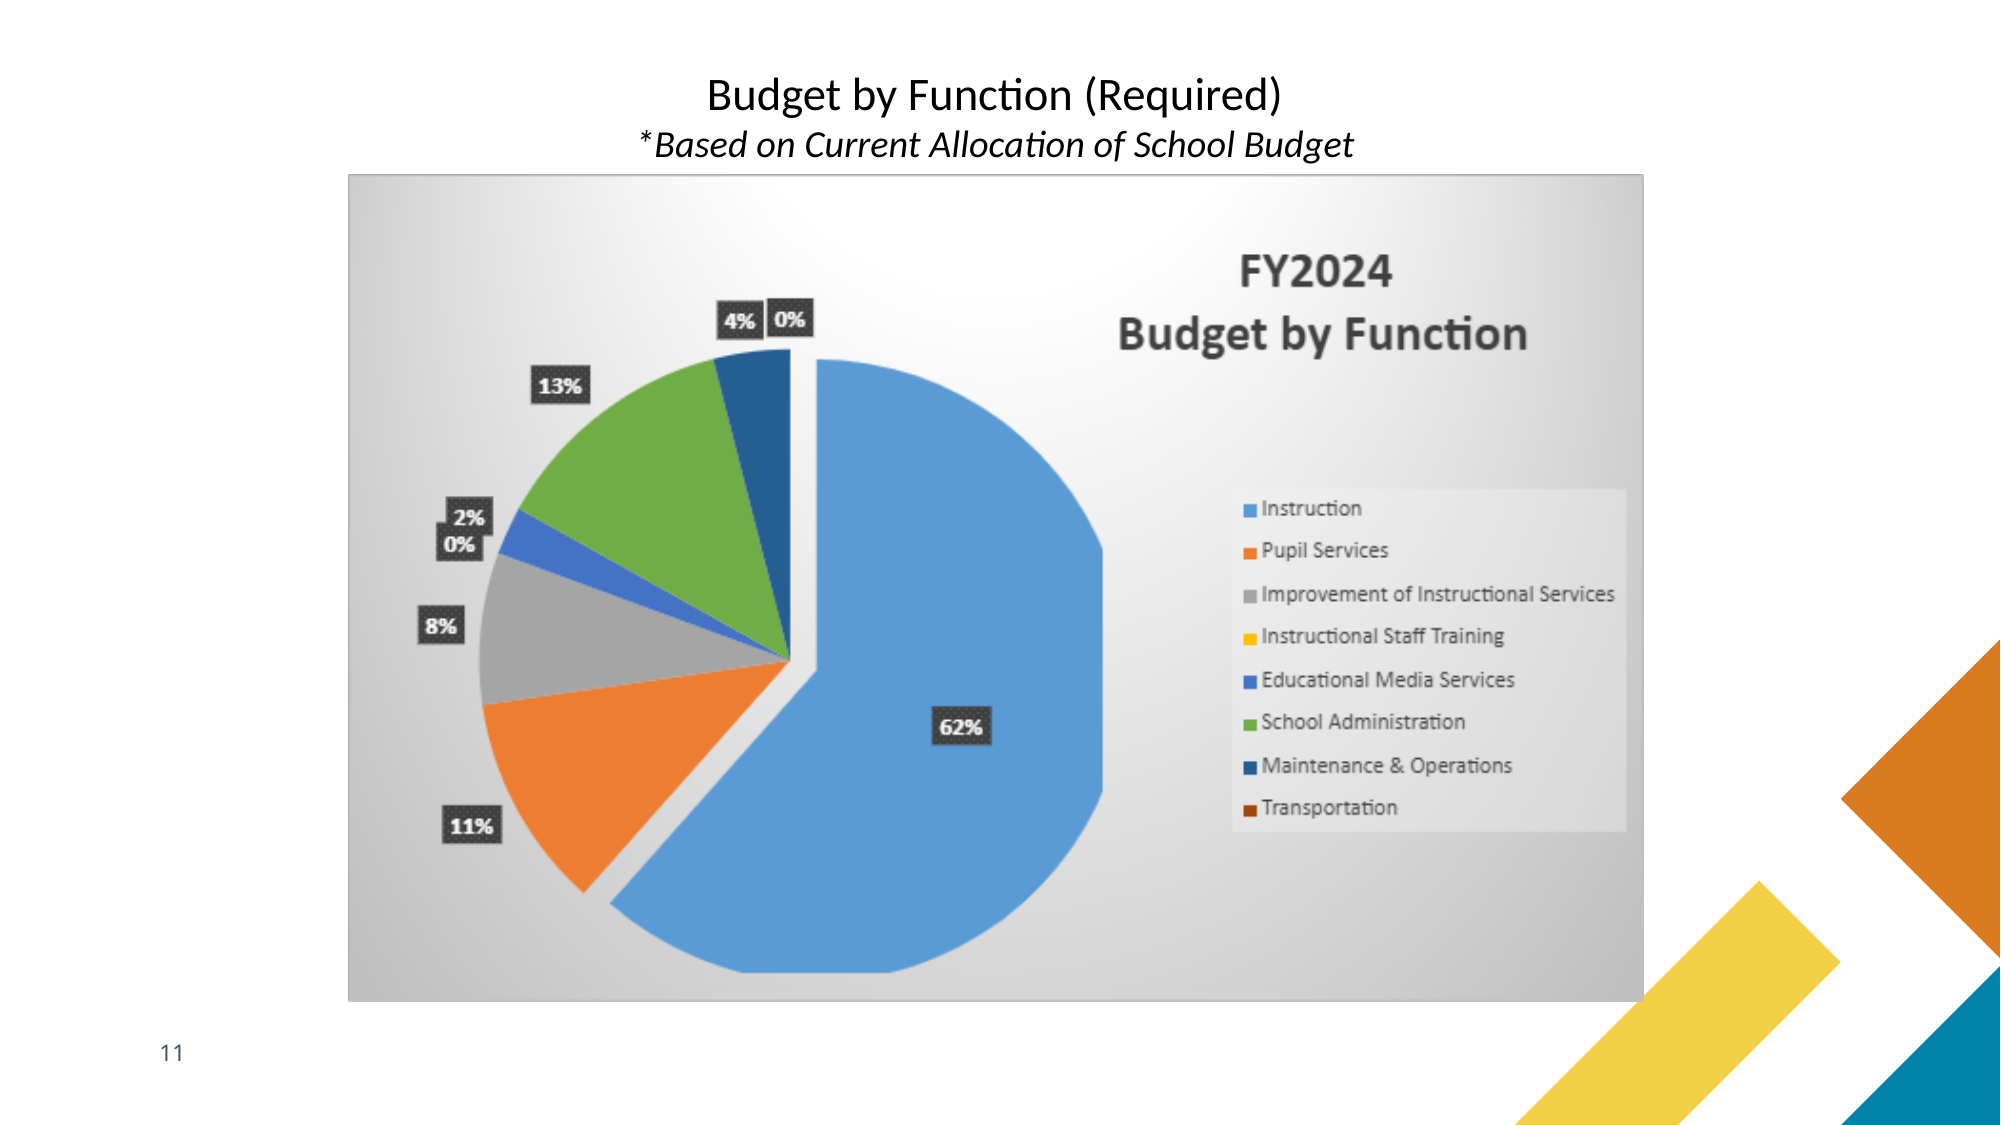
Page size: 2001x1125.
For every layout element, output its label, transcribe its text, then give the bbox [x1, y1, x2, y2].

slide_number ‹#› [159, 1038, 246, 1080]
picture [346, 173, 1644, 1002]
text_box Budget by Function (Required) *Based on Current Allocation of School Budget [320, 55, 1671, 174]
